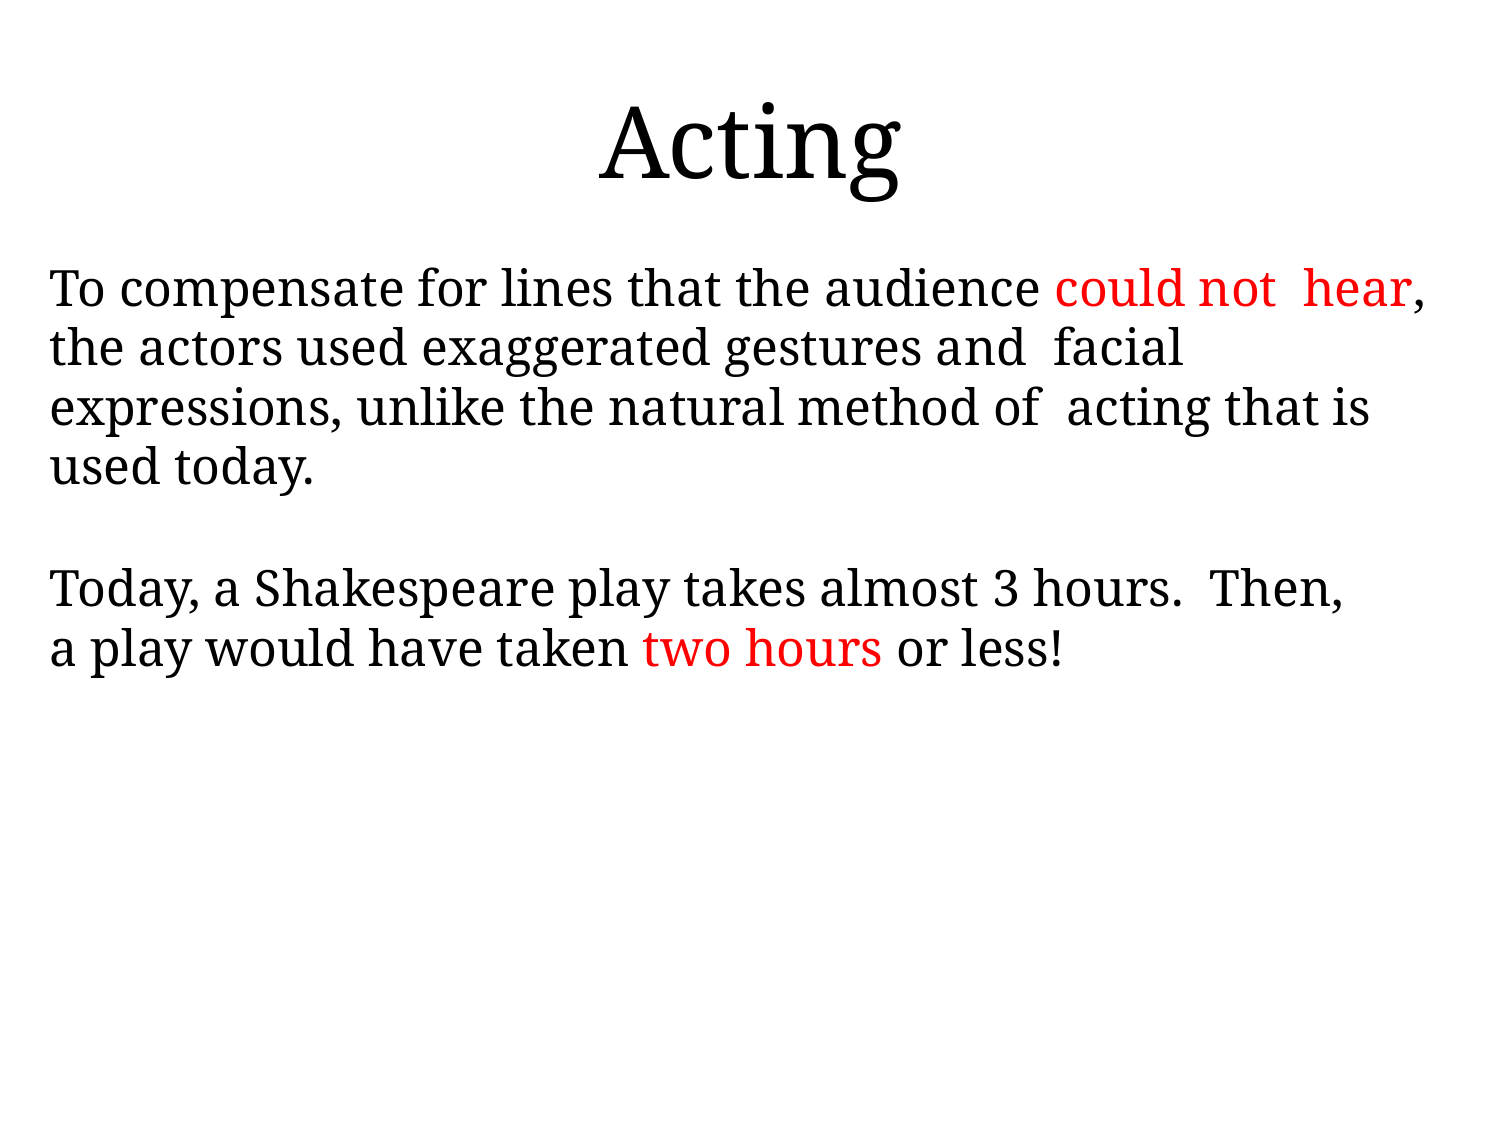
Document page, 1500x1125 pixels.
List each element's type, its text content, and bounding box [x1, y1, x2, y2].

title Acting [428, 76, 1071, 201]
text_box To compensate for lines that the audience could not hear, the actors used exaggerated gestures and facial expressions, unlike the natural method of acting that is used today. Today, a Shakespeare play takes almost 3 hours. Then, a play would have taken two hours or less! [49, 256, 1450, 1089]
